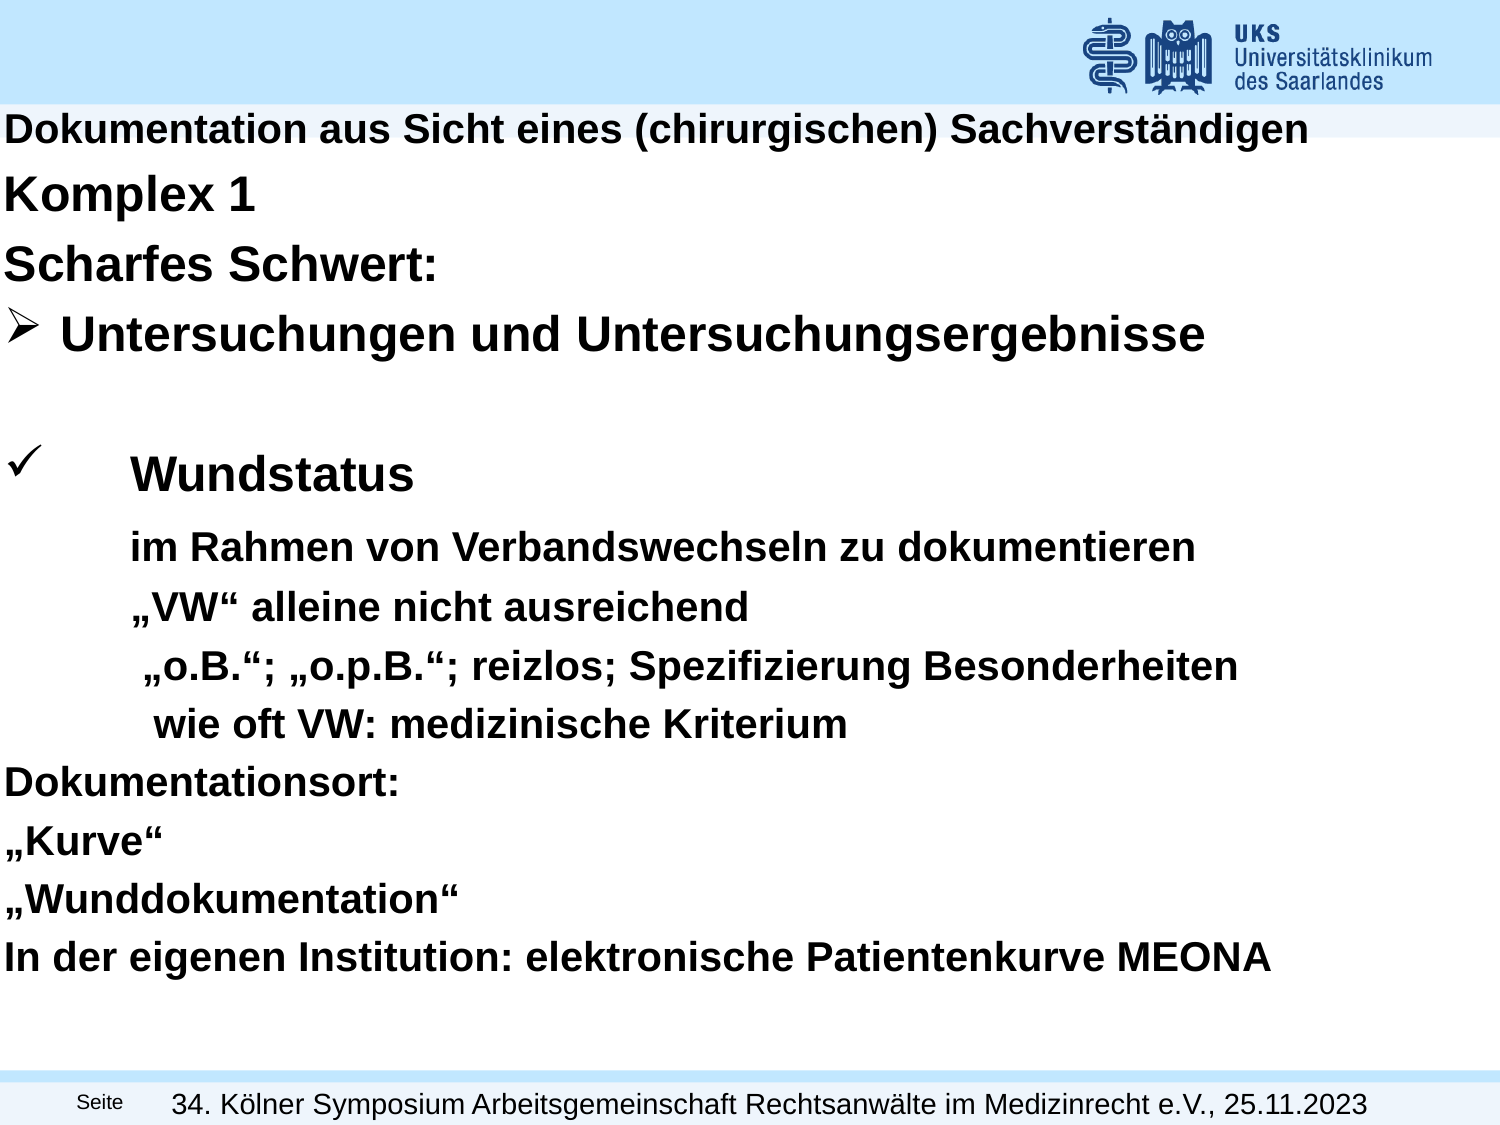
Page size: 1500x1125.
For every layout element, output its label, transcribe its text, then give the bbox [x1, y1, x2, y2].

list Dokumentation aus Sicht eines (chirurgischen) Sachverständigen Komplex 1 Scharfes Schwert: Untersuchungen und Untersuchungsergebnisse Wundstatus im Rahmen von Verbandswechseln zu dokumentieren „VW“ alleine nicht ausreichend „o.B.“; „o.p.B.“; reizlos; Spezifizierung Besonderheiten wie oft VW: medizinische Kriterium Dokumentationsort: „Kurve“ „Wunddokumentation“ In der eigenen Institution: elektronische Patientenkurve MEONA [3, 101, 1457, 799]
picture [1080, 11, 1434, 101]
footer 34. Kölner Symposium Arbeitsgemeinschaft Rechtsanwälte im Medizinrecht e.V., 25.11.2023 [171, 1080, 1500, 1125]
